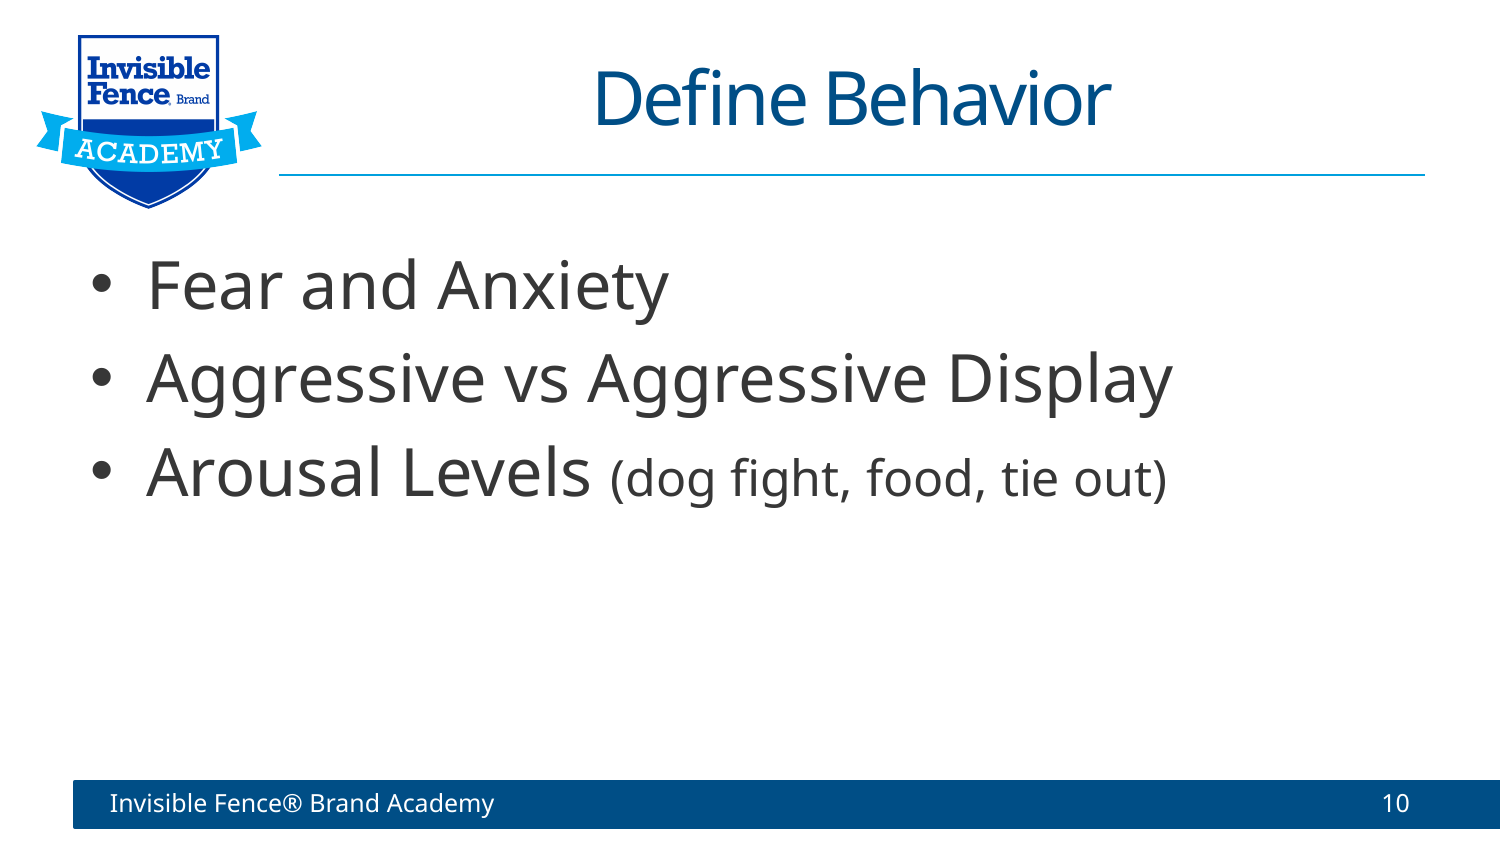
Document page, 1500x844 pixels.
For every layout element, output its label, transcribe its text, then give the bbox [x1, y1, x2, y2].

footer Invisible Fence® Brand Academy [94, 782, 793, 827]
title Define Behavior [278, 35, 1426, 155]
list Fear and Anxiety Aggressive vs Aggressive Display Arousal Levels (dog fight, food, tie out) [75, 235, 1425, 754]
picture [36, 35, 262, 209]
slide_number 10 [1074, 782, 1425, 827]
